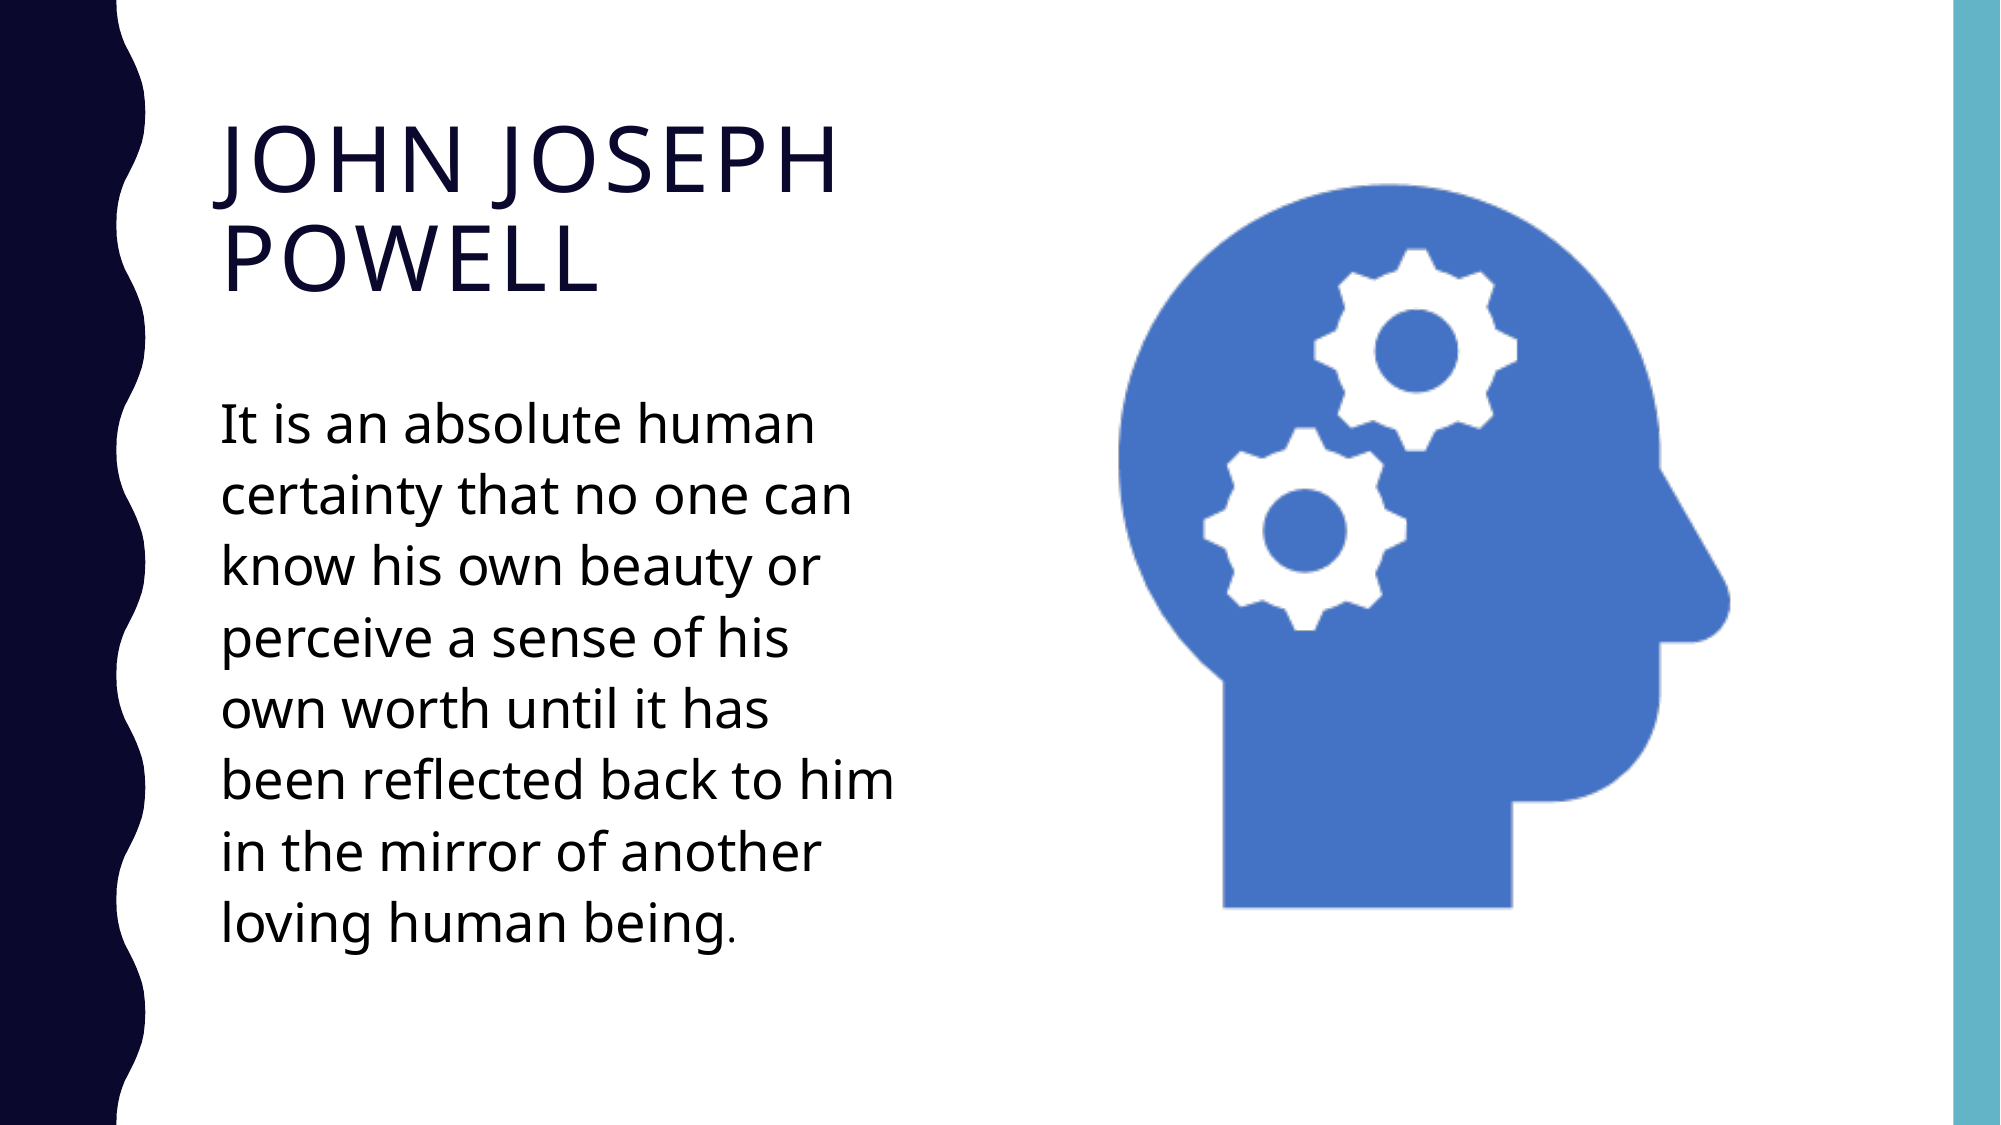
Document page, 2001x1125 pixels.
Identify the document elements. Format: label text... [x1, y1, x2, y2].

picture [1000, 139, 1850, 990]
title John joseph powell [205, 105, 921, 323]
list It is an absolute human certainty that no one can know his own beauty or perceive a sense of his own worth until it has been reflected back to him in the mirror of another loving human being. [205, 375, 922, 1020]
